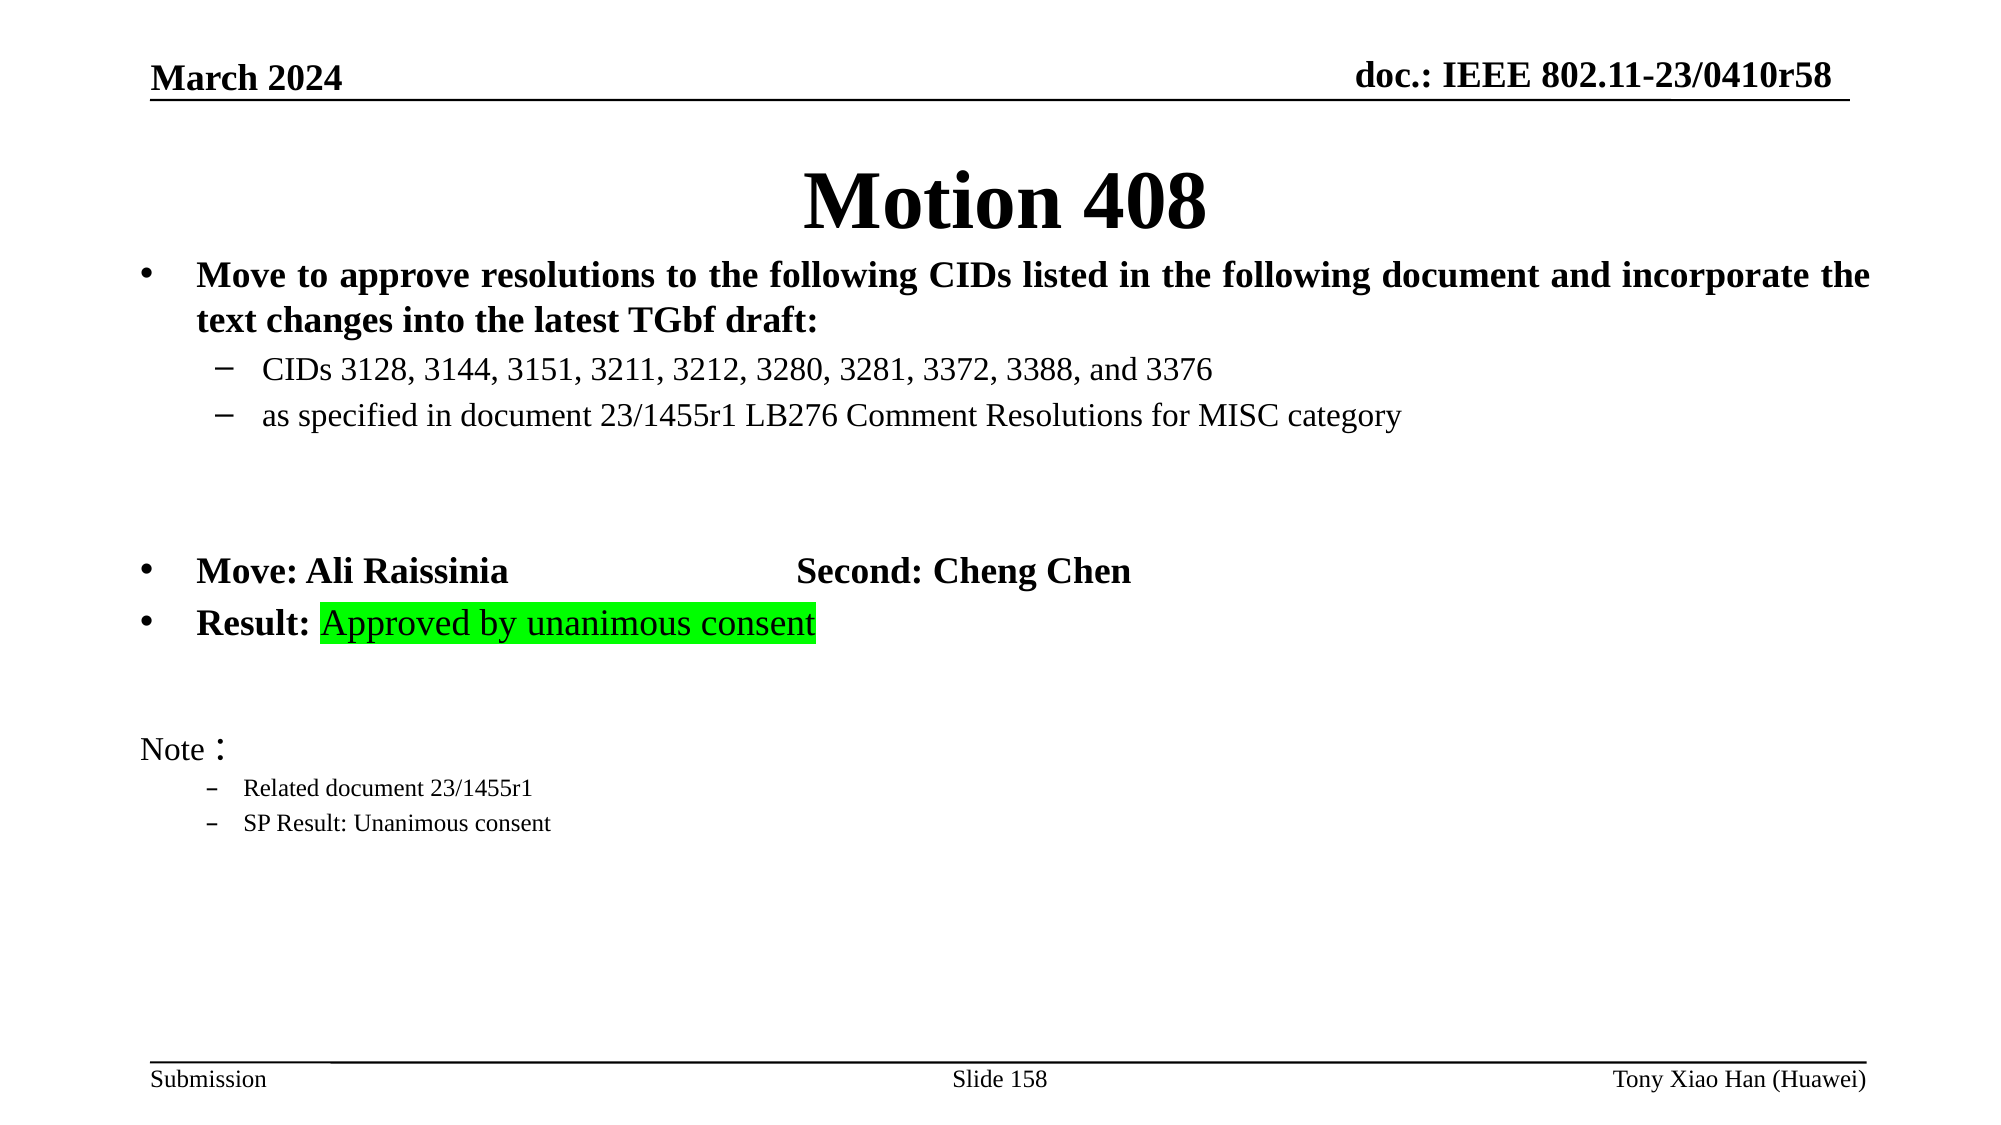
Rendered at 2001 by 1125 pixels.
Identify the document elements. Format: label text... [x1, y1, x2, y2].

text_box Motion 408 [368, 137, 1644, 212]
text_box Move to approve resolutions to the following CIDs listed in the following document and incorporate the text changes into the latest TGbf draft: CIDs 3128, 3144, 3151, 3211, 3212, 3280, 3281, 3372, 3388, and 3376 as specified in document 23/1455r1 LB276 Comment Resolutions for MISC category Move: Ali Raissinia Second: Cheng Chen Result: Approved by unanimous consent Note： Related document 23/1455r1 SP Result: Unanimous consent [125, 212, 1888, 900]
